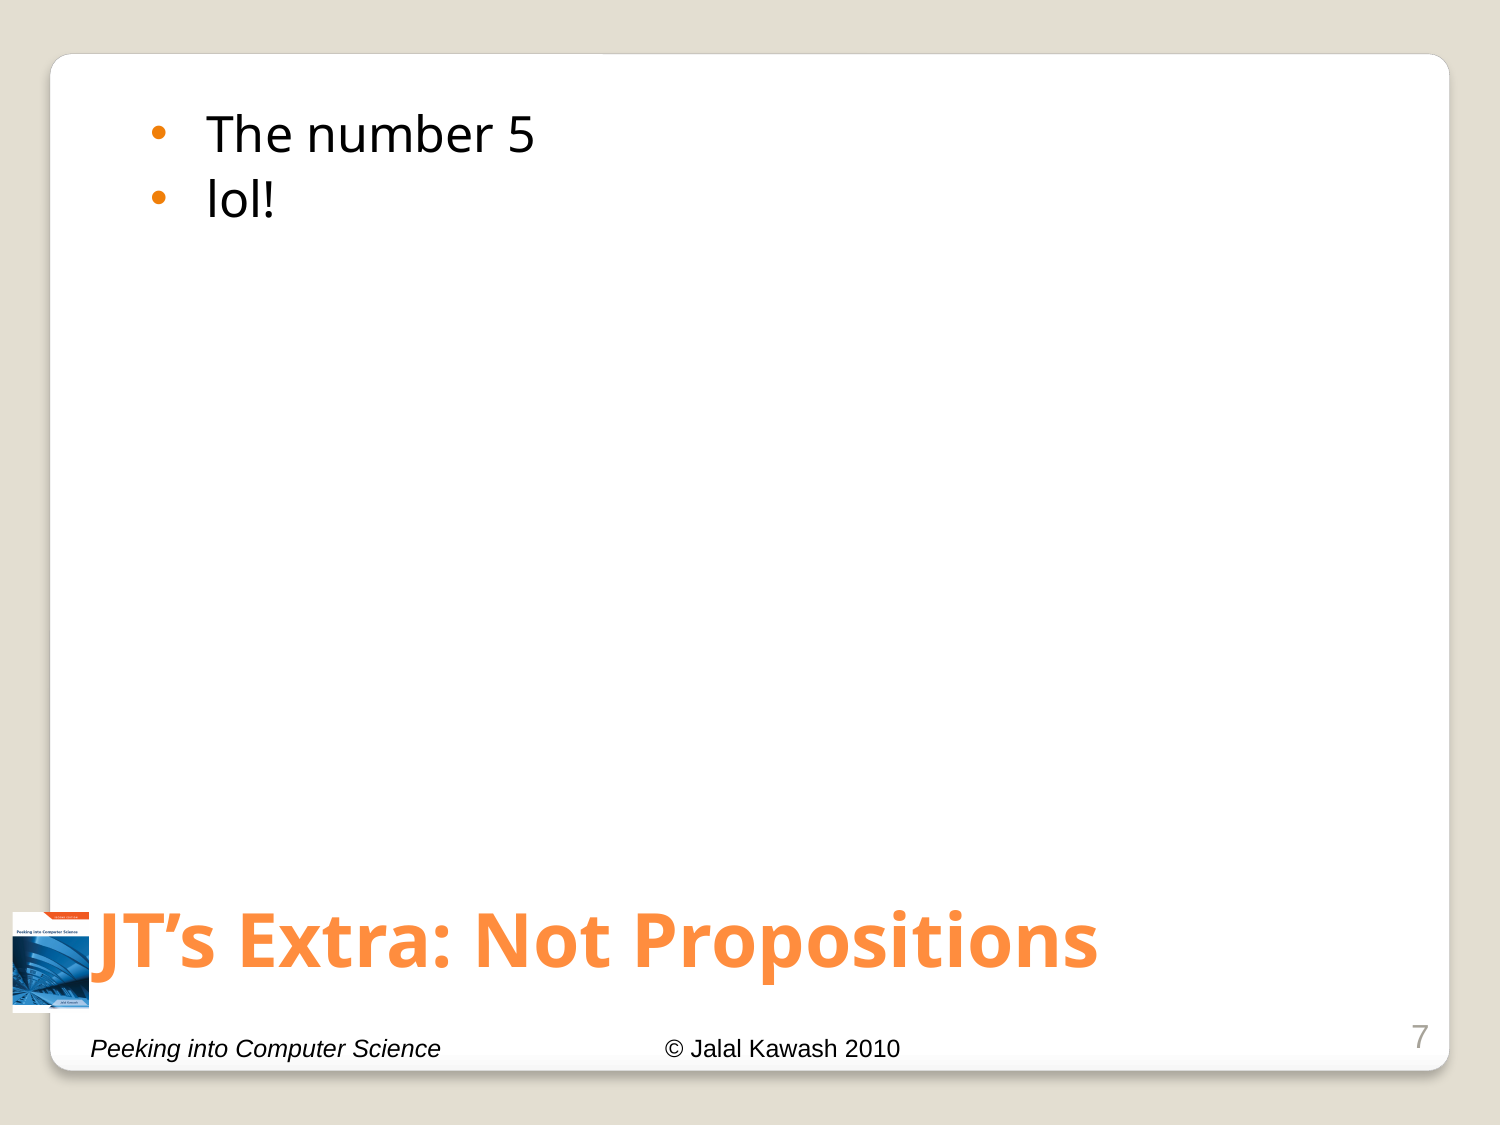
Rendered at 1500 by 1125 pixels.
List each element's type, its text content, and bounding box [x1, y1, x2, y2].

title JT’s Extra: Not Propositions [82, 817, 1425, 991]
slide_number 7 [1369, 1002, 1445, 1063]
picture [12, 912, 89, 1013]
list The number 5 lol! [82, 86, 1426, 775]
